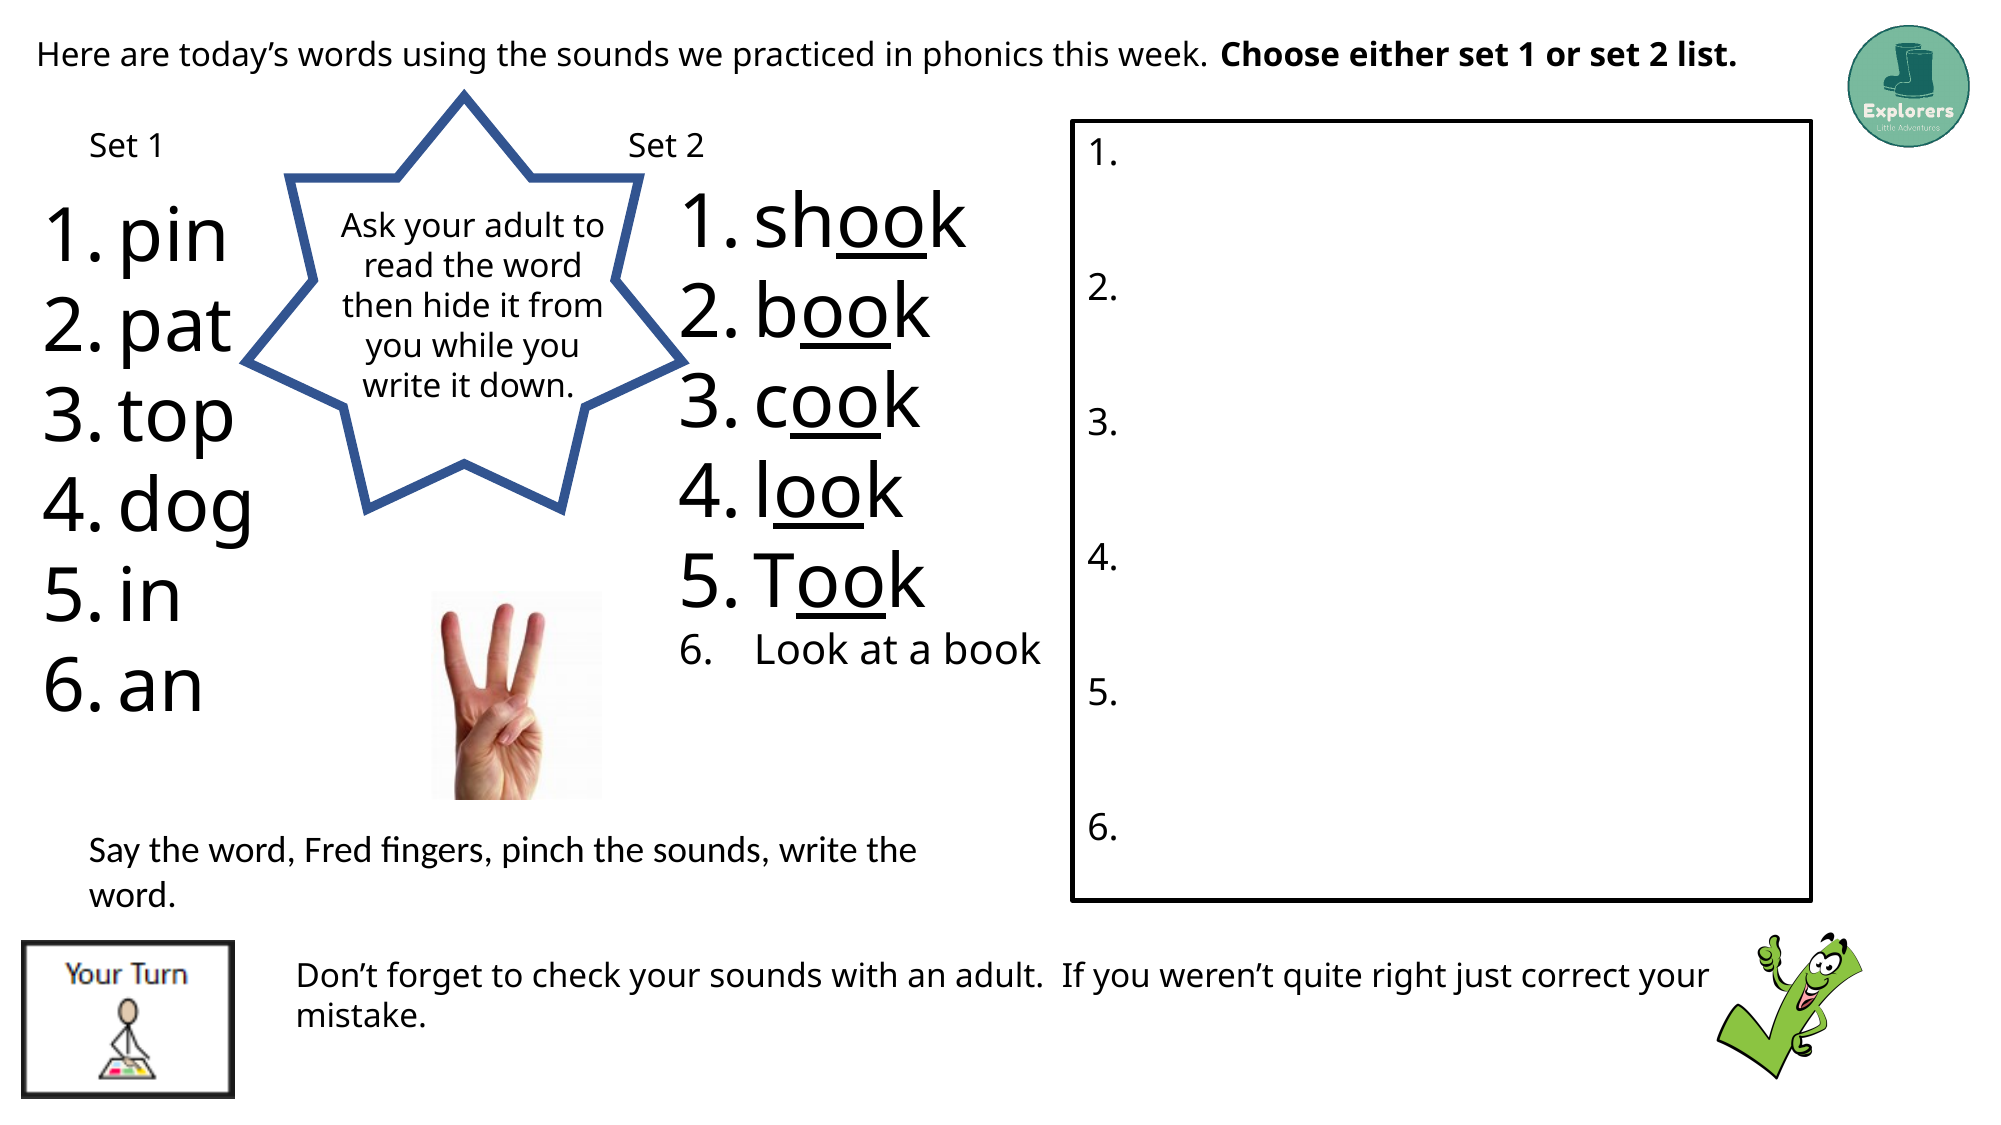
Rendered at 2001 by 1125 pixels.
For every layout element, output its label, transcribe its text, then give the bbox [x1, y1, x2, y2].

text_box Don’t forget to check your sounds with an adult. If you weren’t quite right just correct your mistake. [280, 946, 1716, 1042]
text_box pin pat top dog in an [28, 179, 428, 734]
text_box Set 1 Set 2 [683, 116, 916, 165]
text_box [1065, 371, 1072, 427]
picture [21, 940, 235, 1099]
text_box shook book cook look Took Look at a book [664, 165, 1065, 680]
picture [1817, 0, 2000, 178]
picture [1716, 932, 1865, 1081]
text_box Set 1 Set 2 [74, 116, 246, 172]
text_box Here are today’s words using the sounds we practiced in phonics this week. Choose either set 1 or set 2 list. [21, 25, 1812, 80]
text_box 1. 2. 3. 4. 5. 6. [1072, 121, 1812, 901]
picture [431, 591, 602, 800]
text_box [246, 96, 683, 510]
text_box Say the word, Fred fingers, pinch the sounds, write the word. [74, 817, 982, 923]
